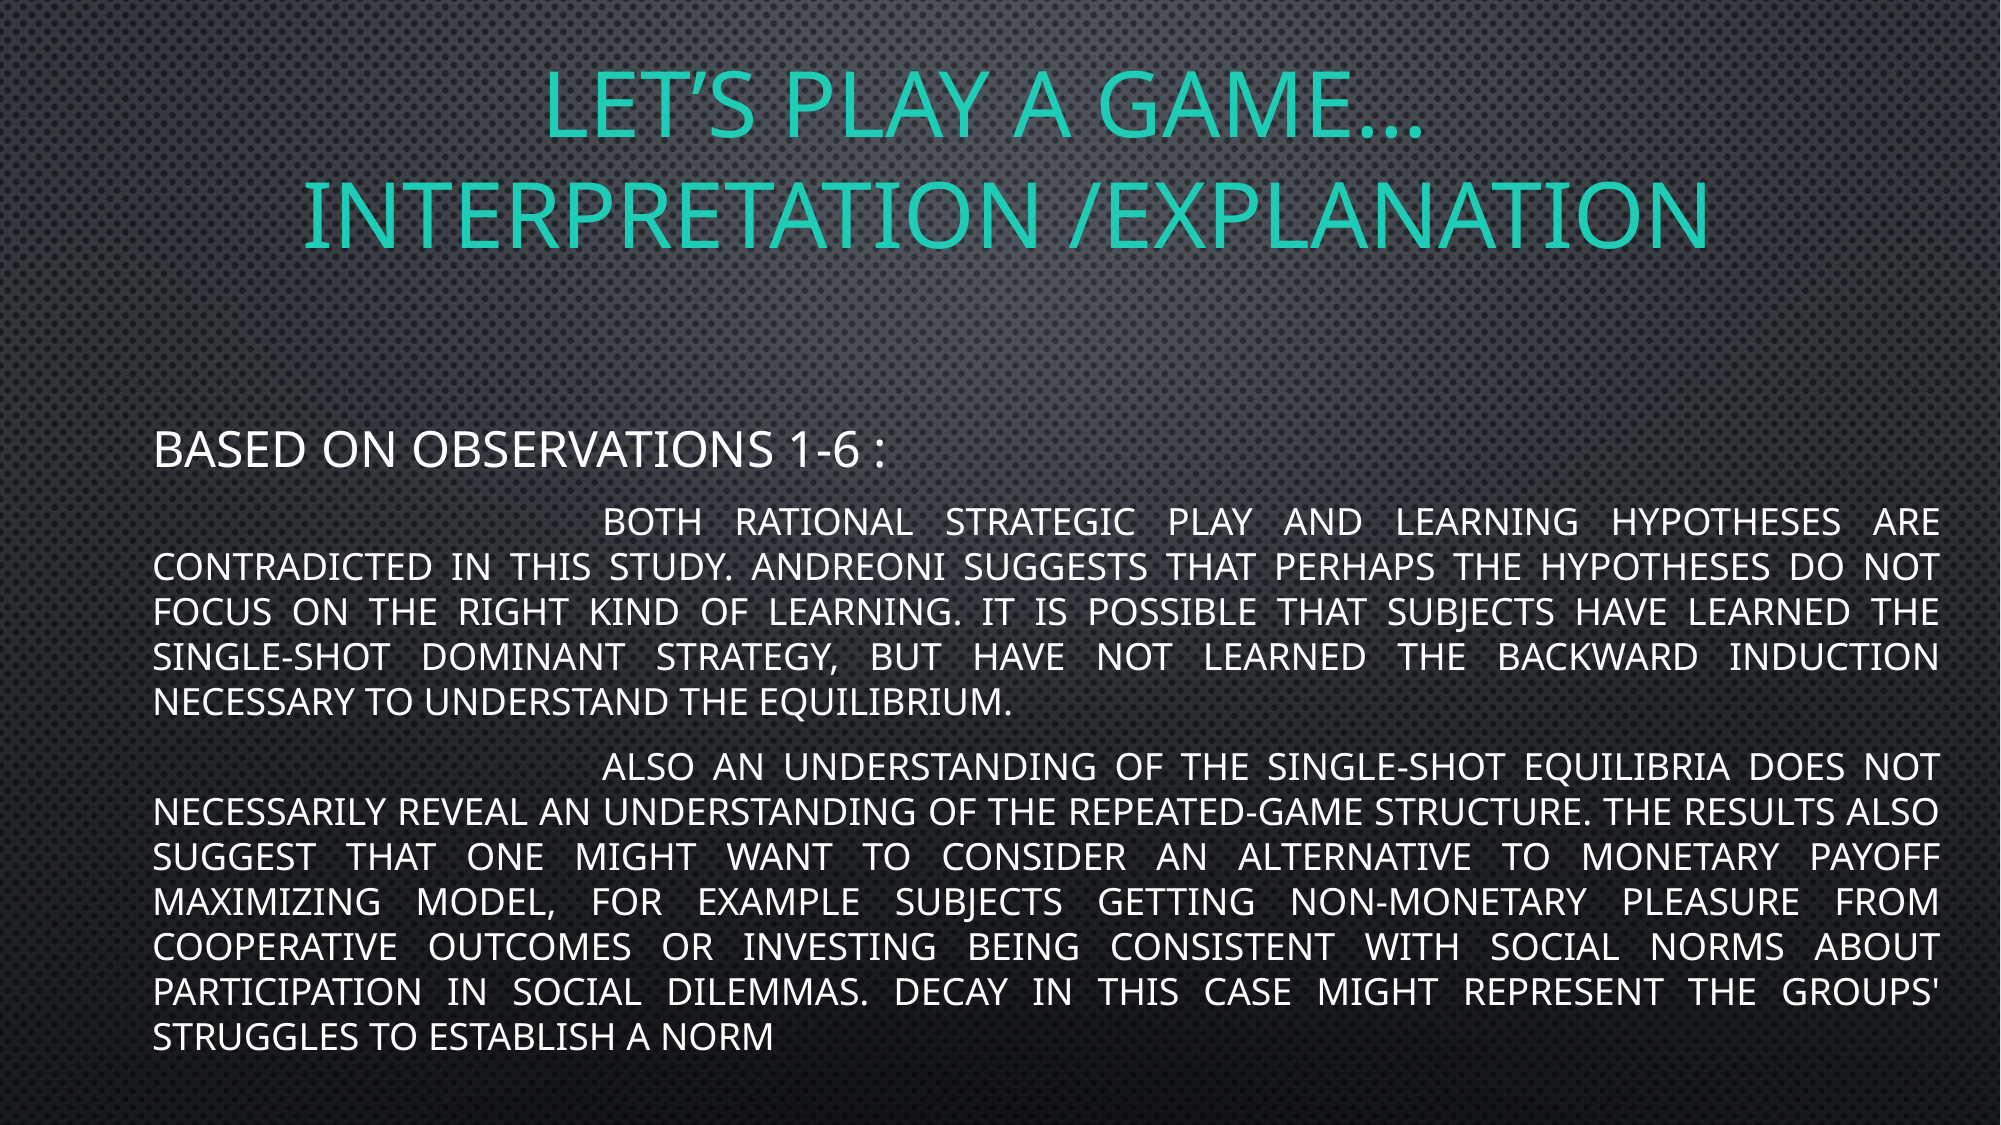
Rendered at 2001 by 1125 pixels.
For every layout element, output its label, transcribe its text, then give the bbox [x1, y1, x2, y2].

title Let’s play a game… interpretation /explanation [126, 0, 1893, 313]
text_box Based on observations 1-6 : both rational strategic play and learning hypotheses are contradicted in this study. Andreoni suggests that perhaps the hypotheses do not focus on the right kind of learning. It is possible that subjects have learned the single-shot dominant strategy, but have not learned the backward induction necessary to understand the equilibrium. Also an understanding of the single-shot equilibria does not necessarily reveal an understanding of the repeated-game structure. The results also suggest that one might want to consider an alternative to monetary payoff maximizing model, for example subjects getting non-monetary pleasure from cooperative outcomes or investing being consistent with social norms about participation in social dilemmas. Decay in this case might represent the groups' struggles to establish a norm [62, 410, 1957, 923]
